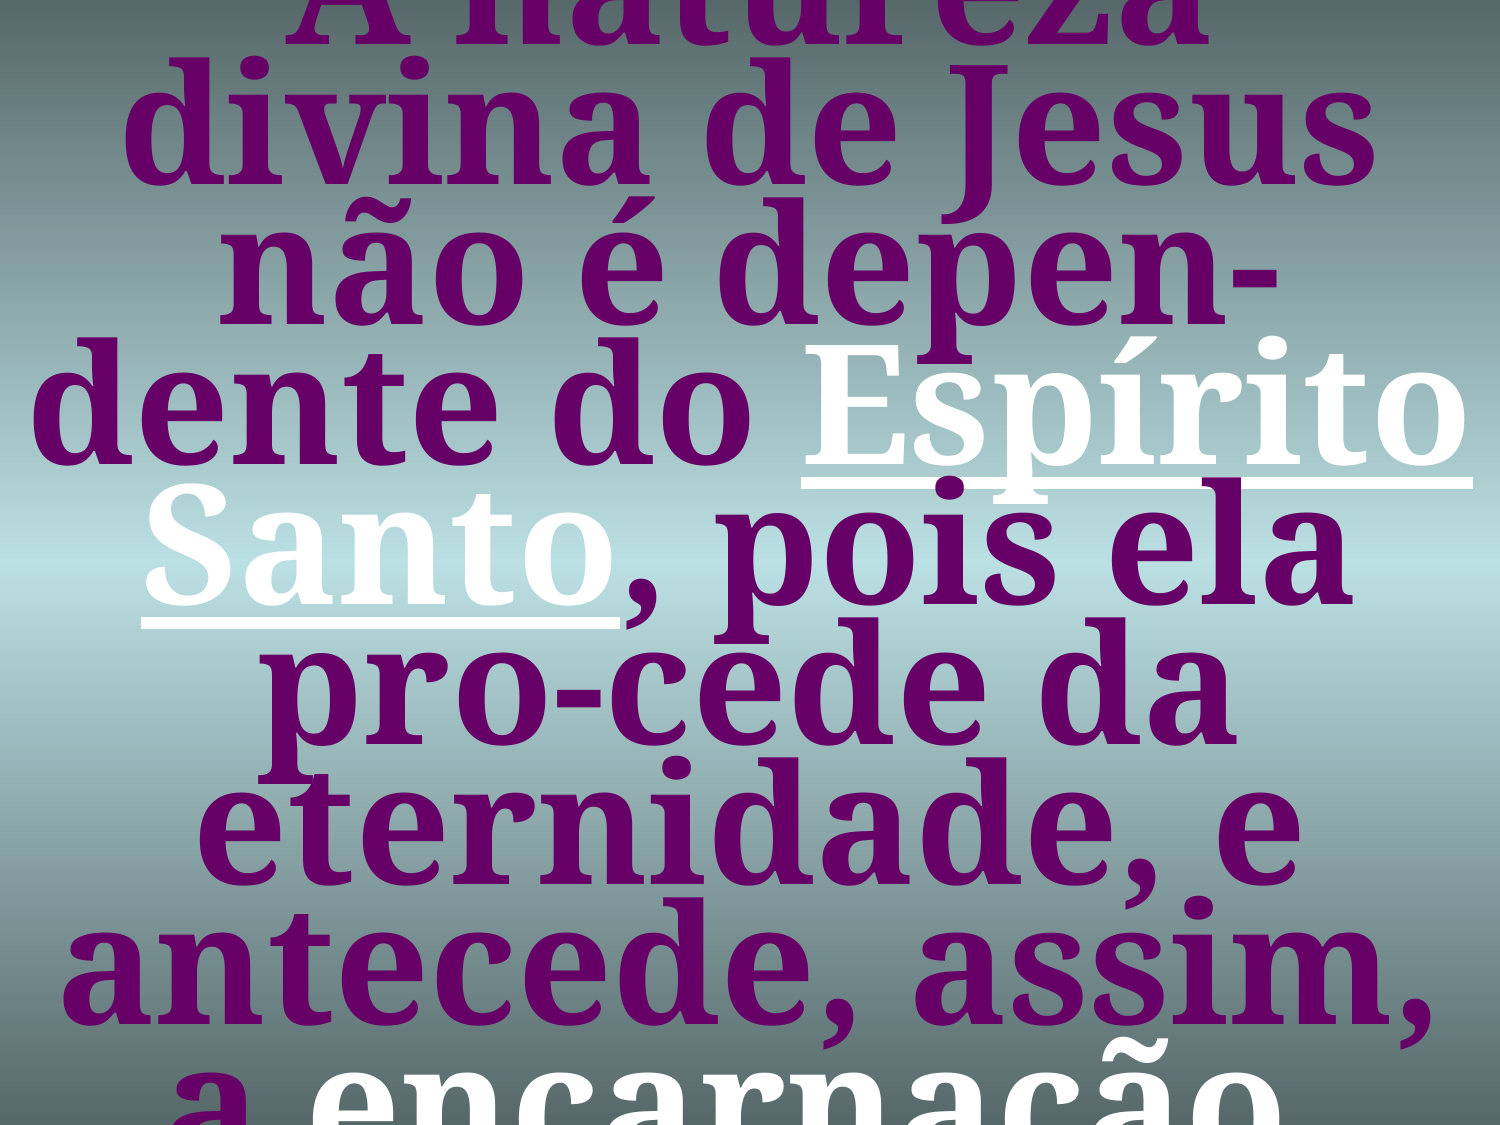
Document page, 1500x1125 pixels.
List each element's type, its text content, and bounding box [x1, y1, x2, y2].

title A natureza divina de Jesus não é depen-dente do Espírito Santo, pois ela pro-cede da eternidade, e antecede, assim, a encarnação. [0, 0, 1500, 1125]
